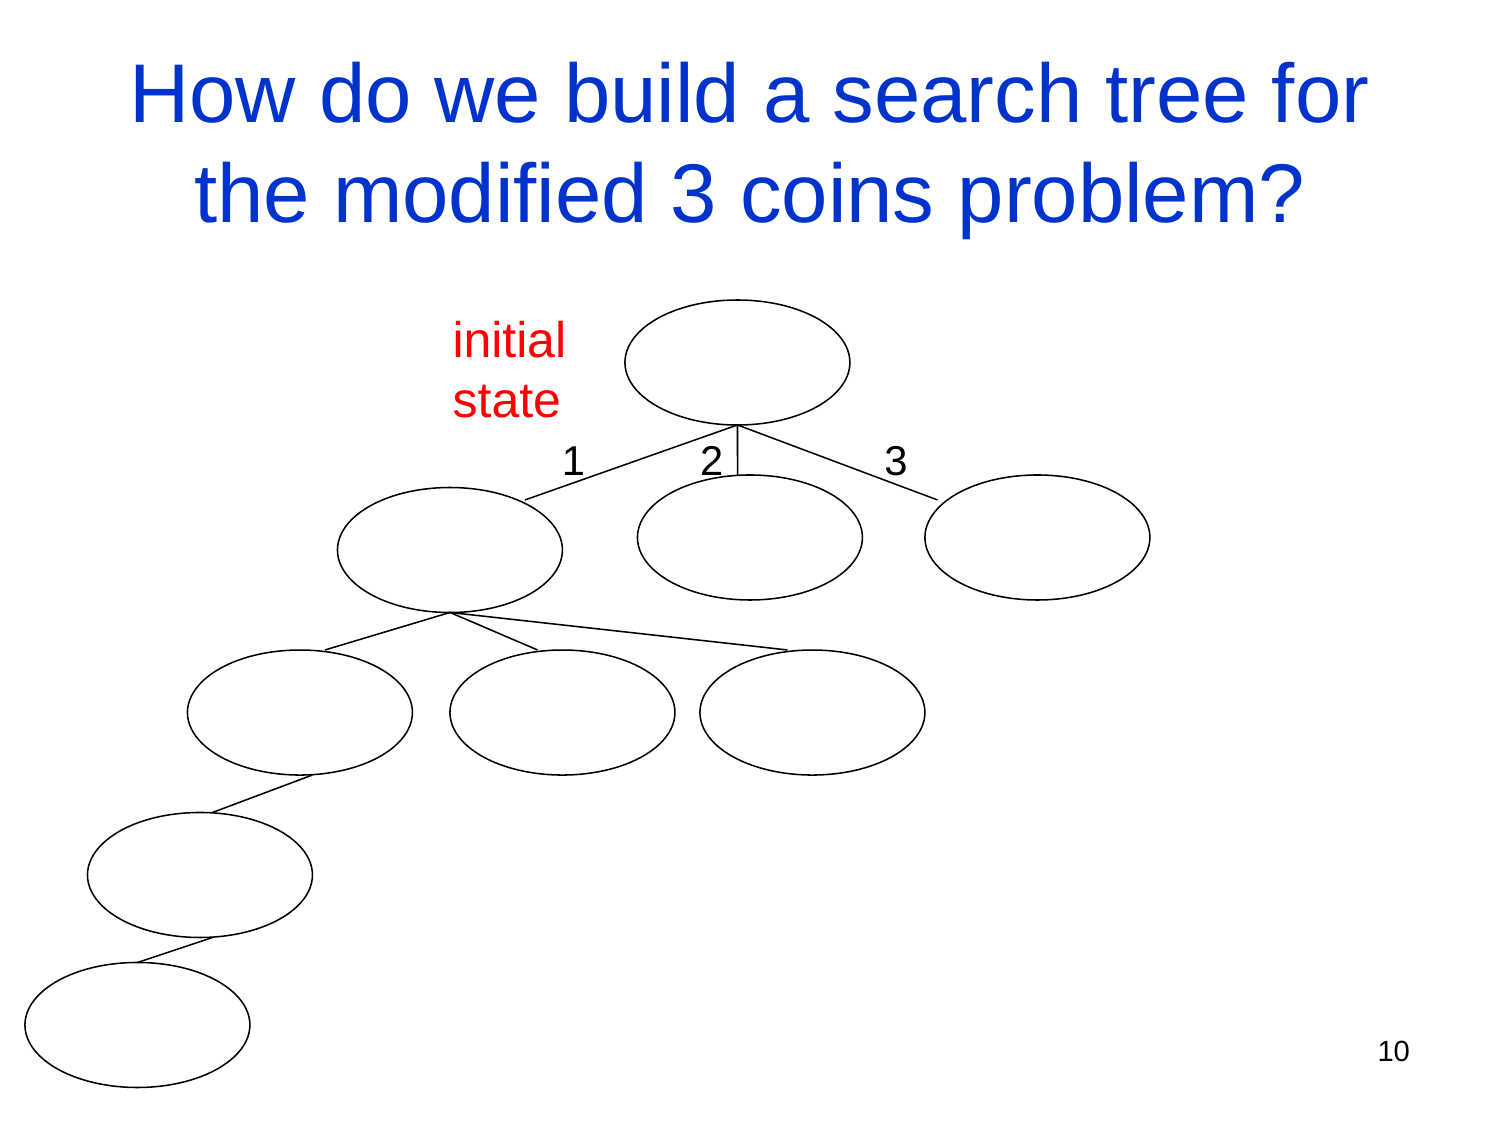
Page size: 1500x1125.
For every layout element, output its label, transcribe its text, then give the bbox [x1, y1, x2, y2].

text_box 1 2 3 [547, 426, 923, 492]
title How do we build a search tree for the modified 3 coins problem? [75, 45, 1425, 233]
text_box [699, 650, 925, 776]
text_box [624, 299, 850, 425]
text_box [637, 492, 863, 601]
text_box [24, 962, 250, 1088]
text_box initial state [438, 299, 582, 435]
text_box [449, 650, 675, 776]
text_box [87, 812, 313, 938]
text_box [337, 487, 563, 613]
text_box [924, 474, 1150, 601]
text_box [187, 650, 413, 776]
slide_number 10 [1074, 1024, 1426, 1103]
